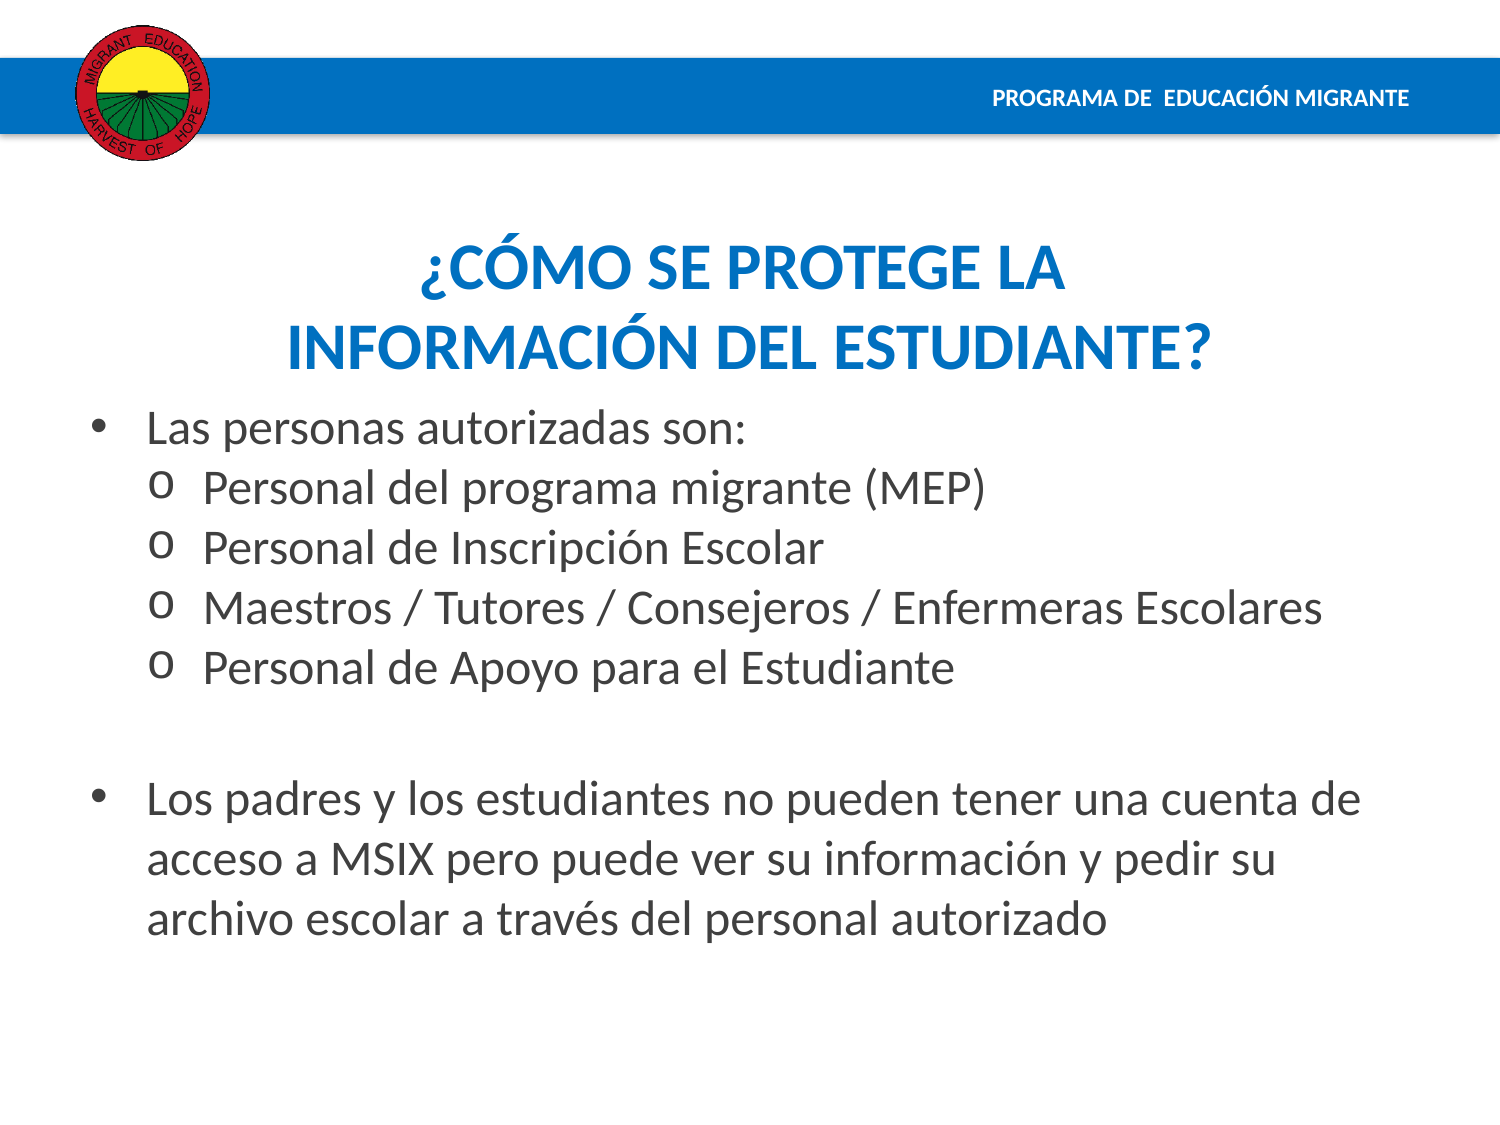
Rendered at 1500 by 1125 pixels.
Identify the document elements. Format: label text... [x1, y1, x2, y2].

list Las personas autorizadas son: Personal del programa migrante (MEP) Personal de Inscripción Escolar Maestros / Tutores / Consejeros / Enfermeras Escolares Personal de Apoyo para el Estudiante Los padres y los estudiantes no pueden tener una cuenta de acceso a MSIX pero puede ver su información y pedir su archivo escolar a través del personal autorizado [75, 387, 1425, 1025]
picture [75, 25, 210, 161]
text_box ¿CÓMO SE PROTEGE LA INFORMACIÓN DEL ESTUDIANTE? [99, 215, 1400, 391]
